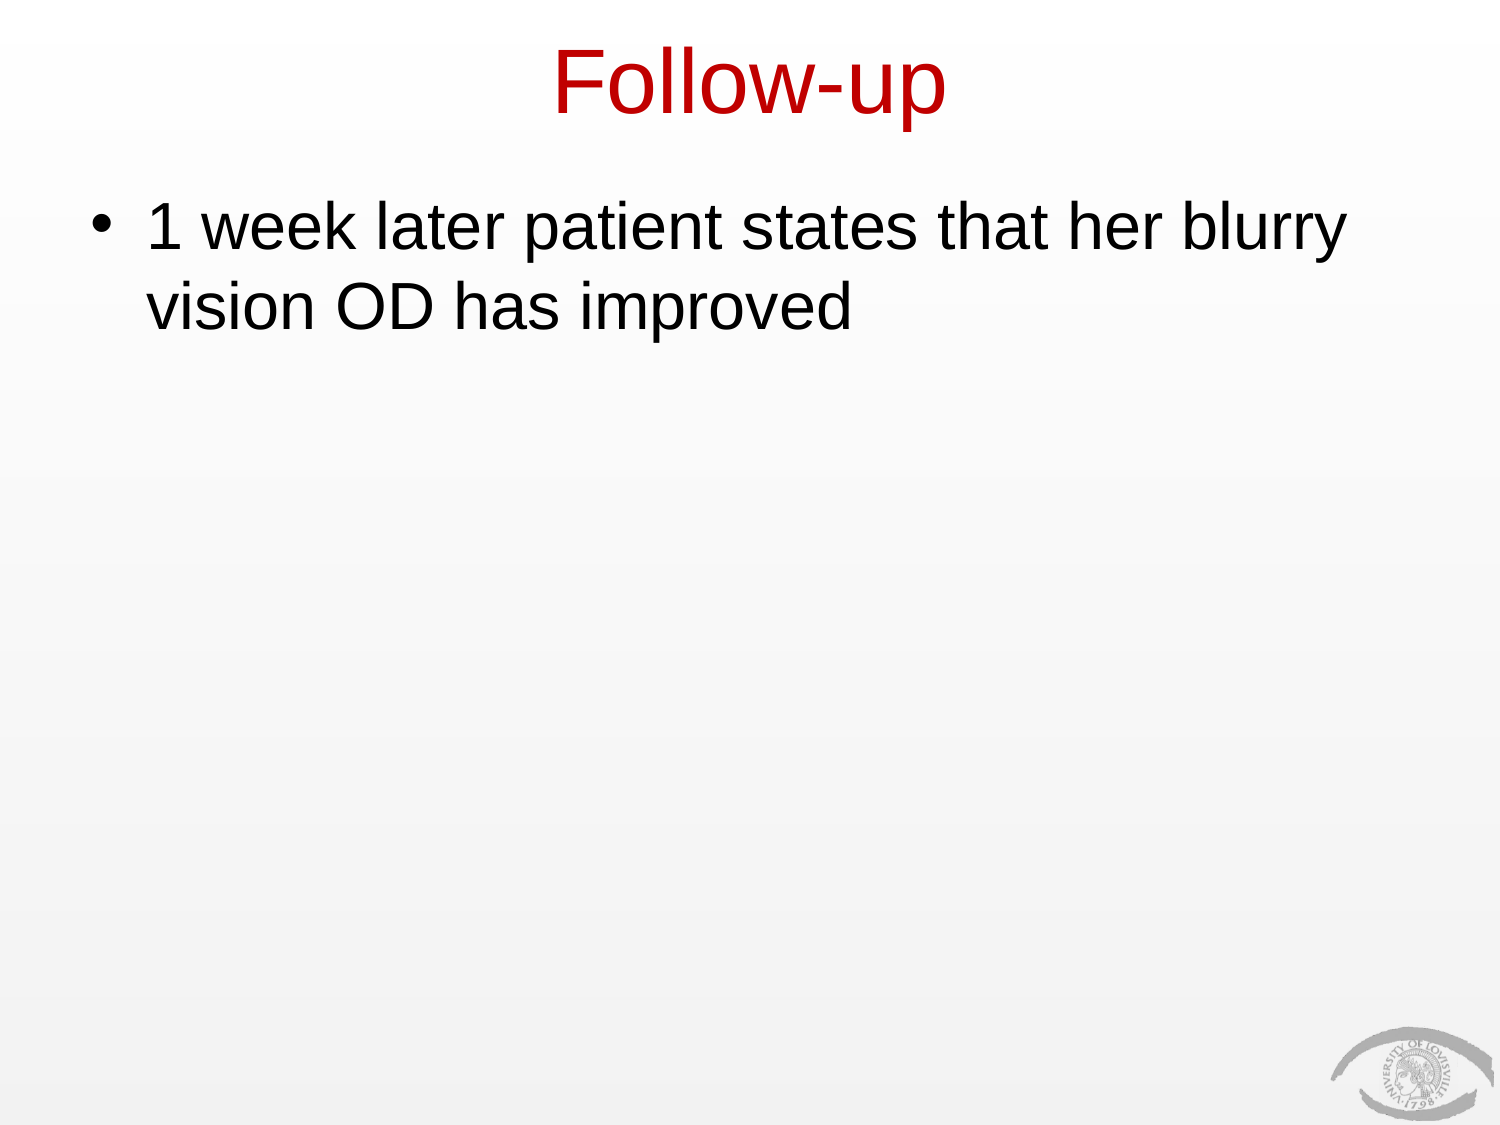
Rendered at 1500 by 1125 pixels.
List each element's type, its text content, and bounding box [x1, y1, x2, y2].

picture [1329, 1025, 1496, 1123]
title Follow-up [75, 0, 1425, 171]
list 1 week later patient states that her blurry vision OD has improved [75, 174, 1425, 1005]
